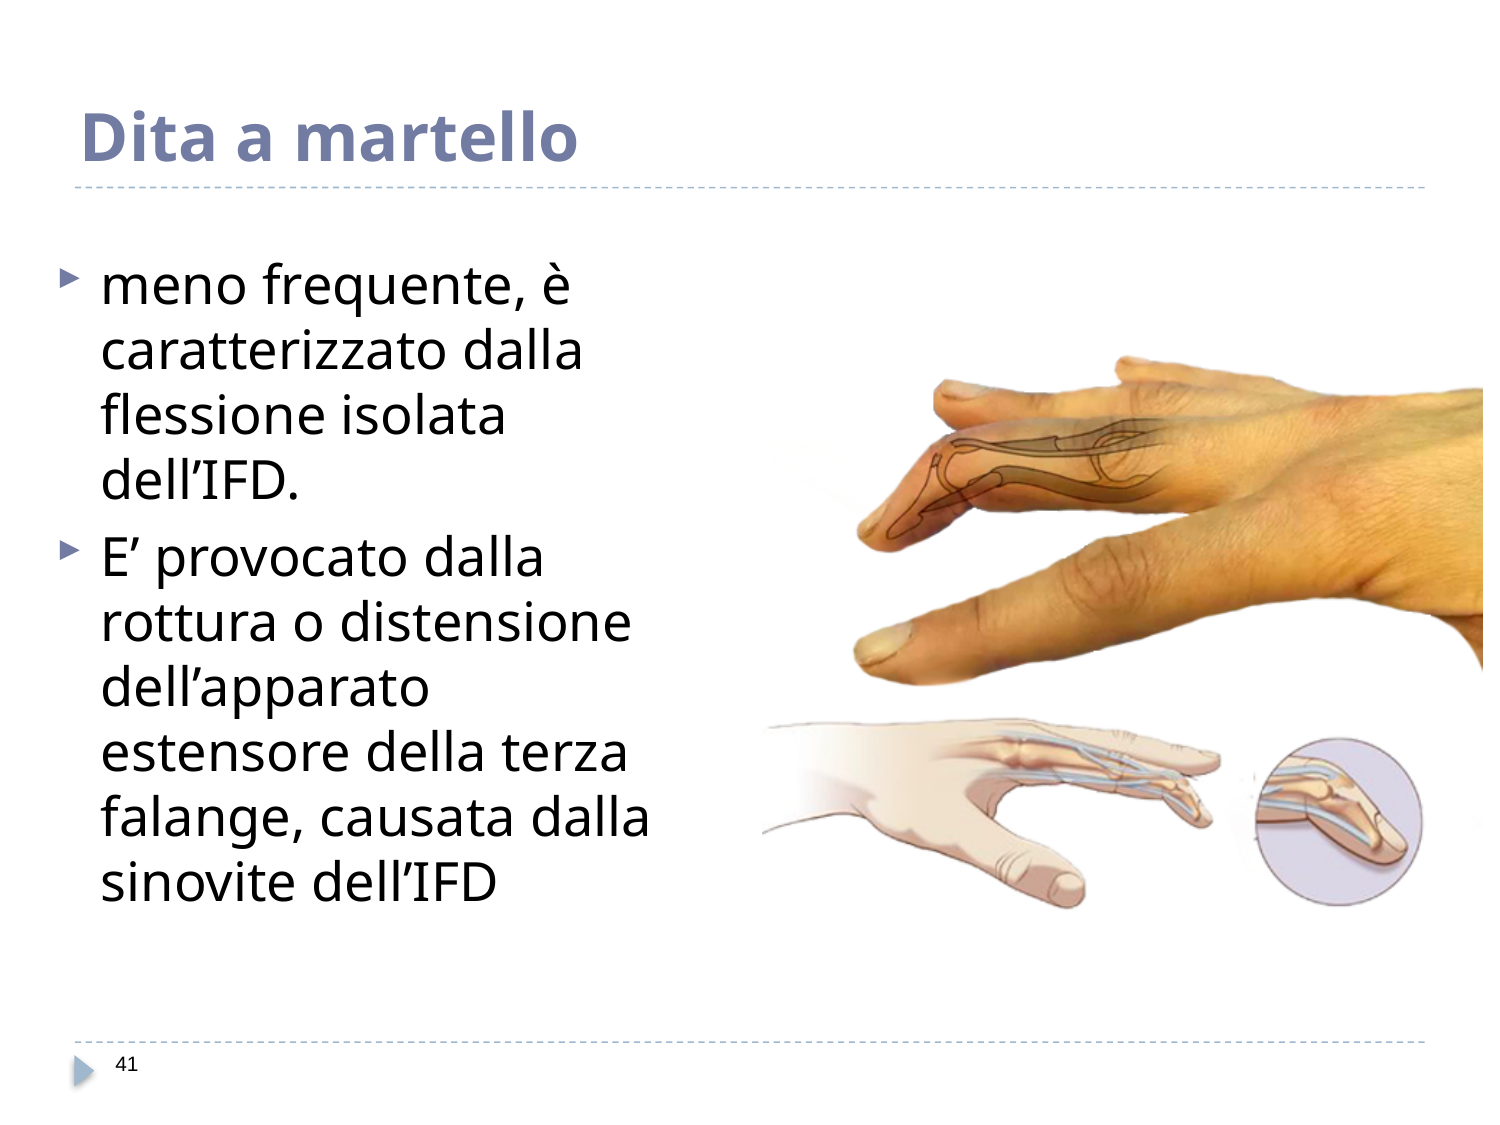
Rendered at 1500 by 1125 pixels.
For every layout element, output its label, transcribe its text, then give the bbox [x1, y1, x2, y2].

list meno frequente, è caratterizzato dalla flessione isolata dell’IFD. E’ provocato dalla rottura o distensione dell’apparato estensore della terza falange, causata dalla sinovite dell’IFD [41, 242, 704, 1043]
title Dita a martello [64, 54, 1415, 183]
slide_number 41 [100, 1043, 426, 1103]
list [762, 345, 1483, 915]
